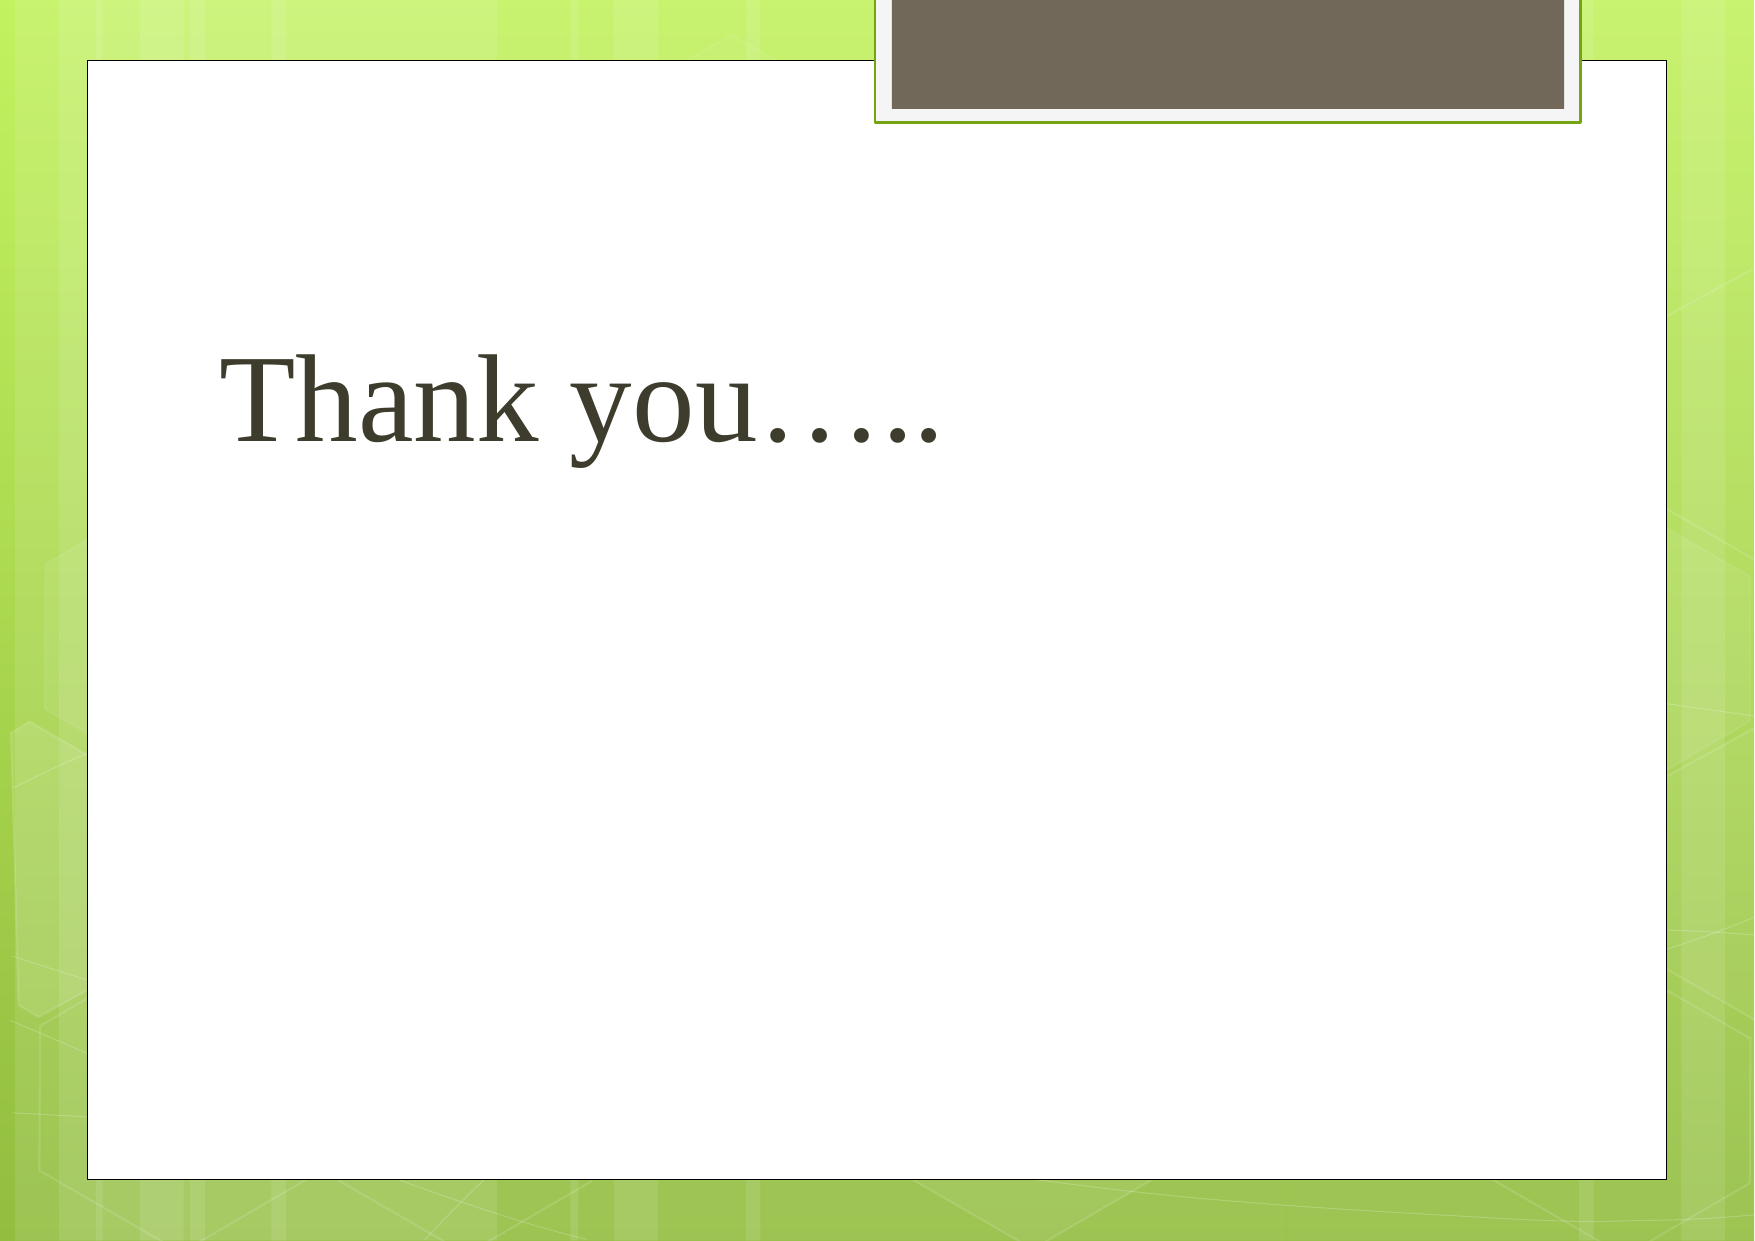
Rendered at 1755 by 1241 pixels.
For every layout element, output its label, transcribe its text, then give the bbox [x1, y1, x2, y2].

list Thank you….. [189, 307, 1490, 943]
